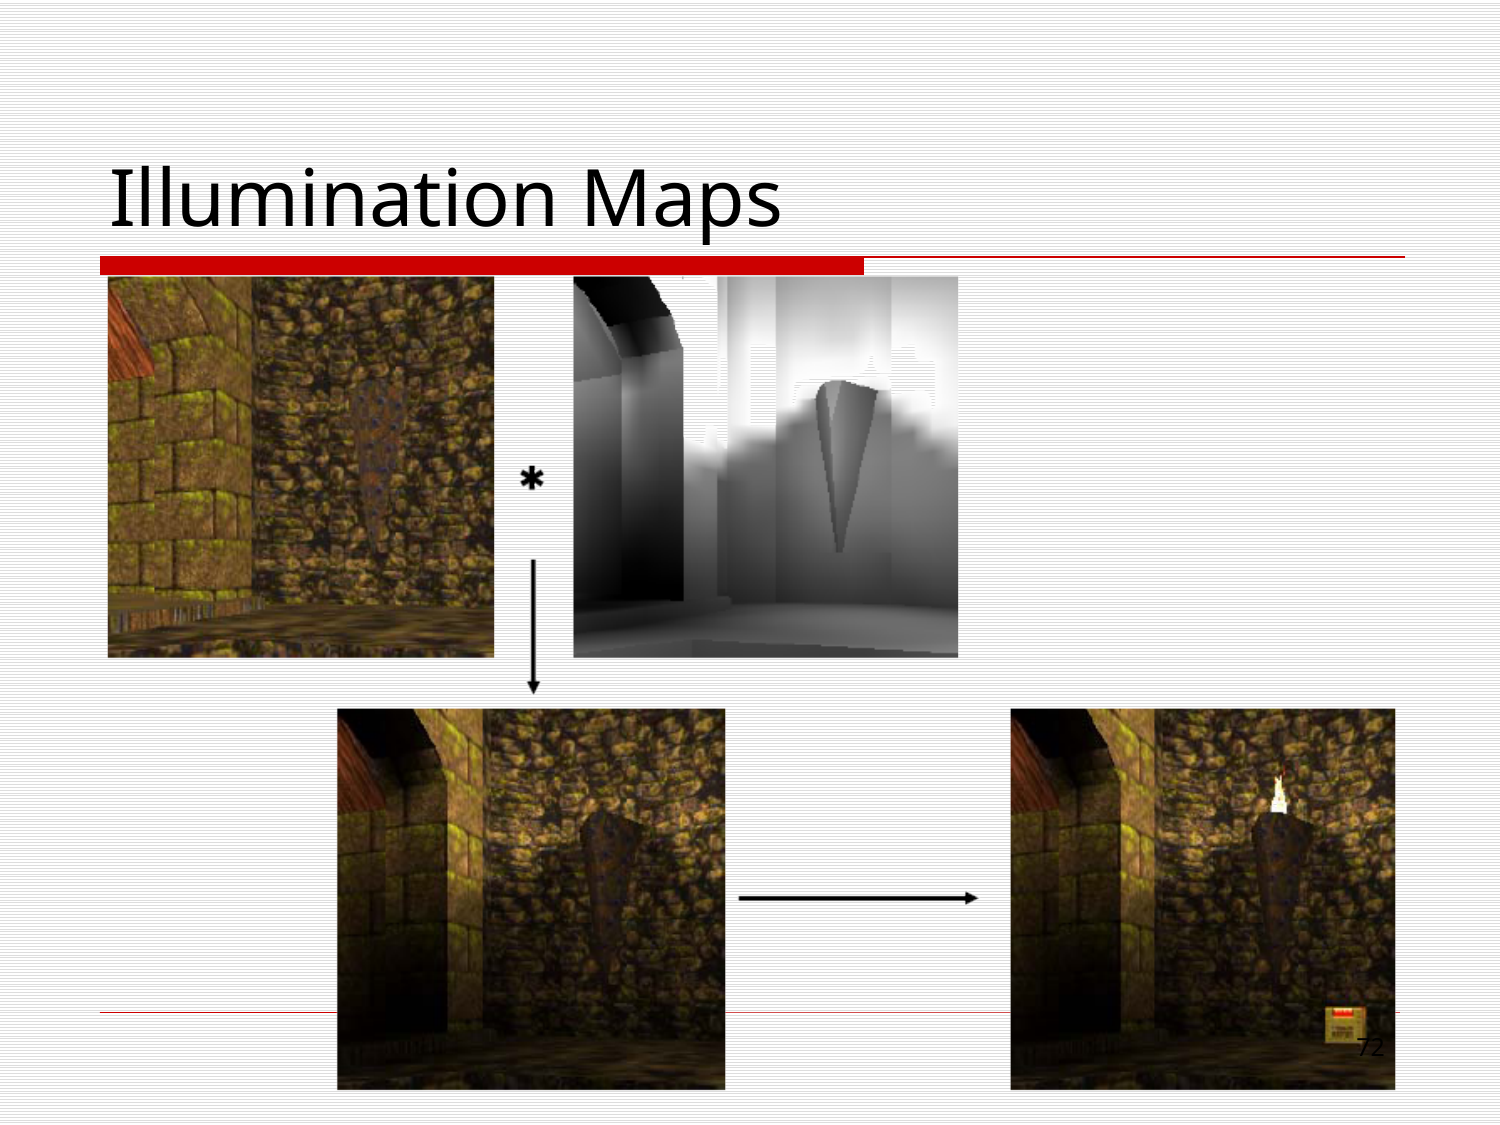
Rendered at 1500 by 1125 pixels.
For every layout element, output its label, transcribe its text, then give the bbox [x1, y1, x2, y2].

title Illumination Maps [94, 50, 1407, 241]
picture [76, 243, 1483, 1120]
